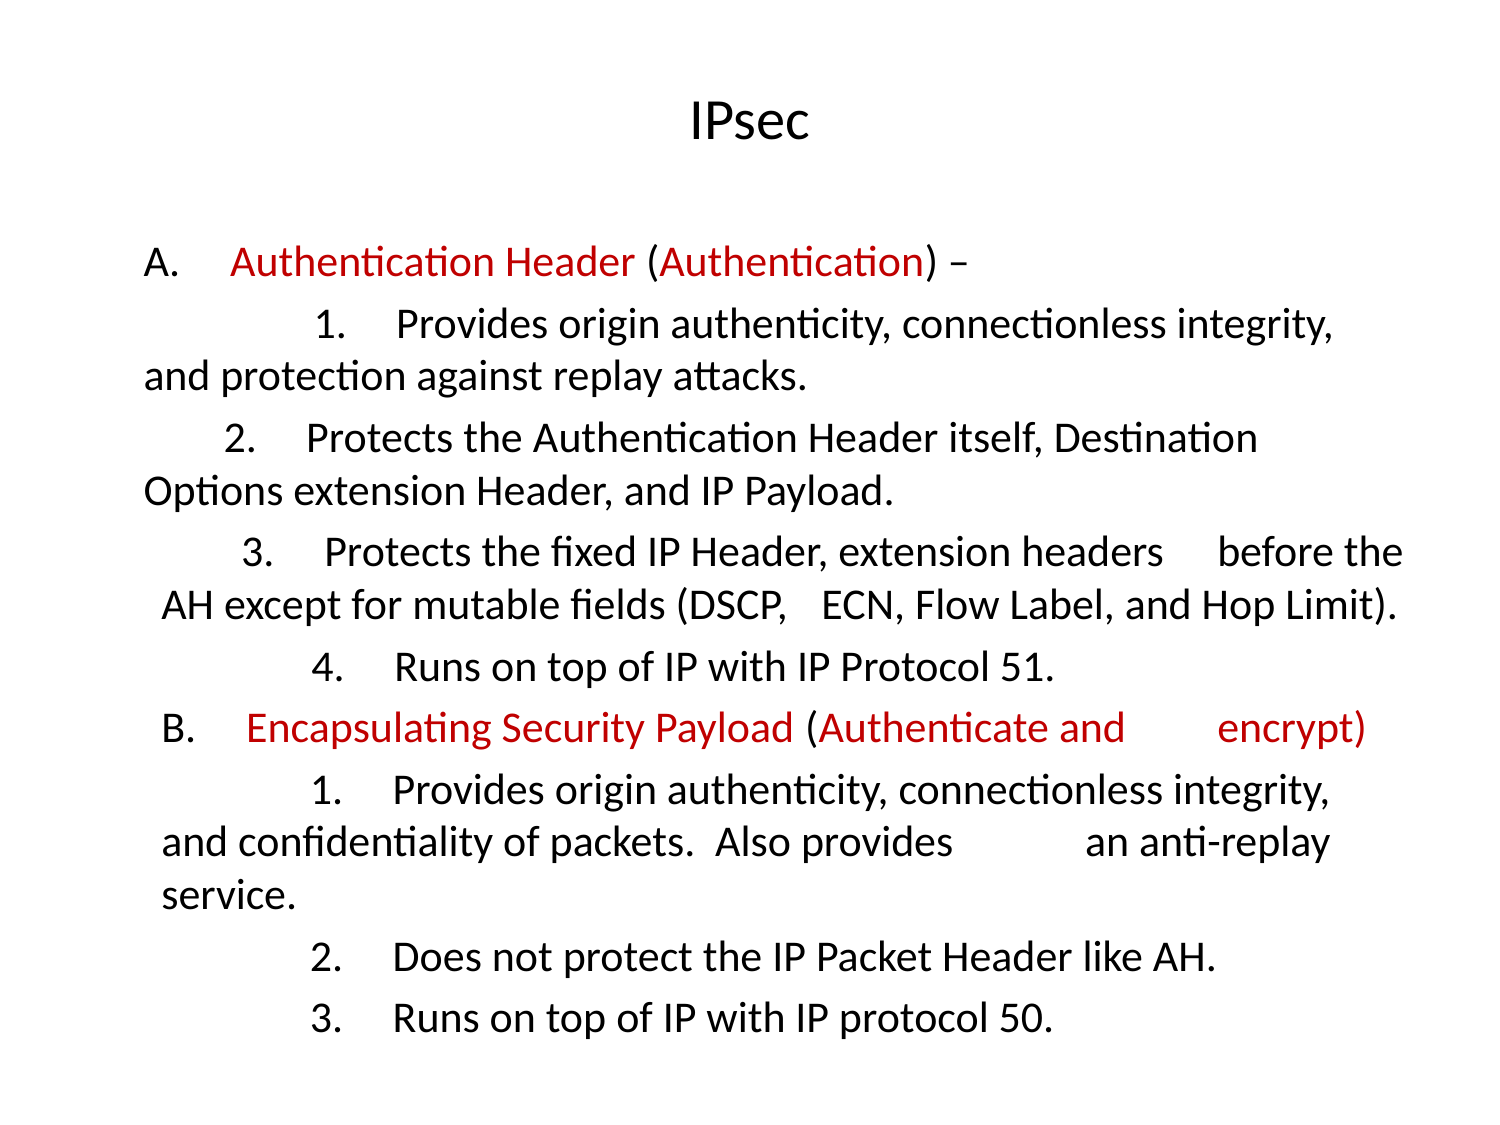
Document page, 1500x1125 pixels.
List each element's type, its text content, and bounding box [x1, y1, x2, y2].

title IPsec [75, 45, 1425, 188]
list A. Authentication Header (Authentication) – 1. Provides origin authenticity, connectionless integrity, and protection against replay attacks. 2. Protects the Authentication Header itself, Destination Options extension Header, and IP Payload. 3. Protects the fixed IP Header, extension headers before the AH except for mutable fields (DSCP, ECN, Flow Label, and Hop Limit). 4. Runs on top of IP with IP Protocol 51. B. Encapsulating Security Payload (Authenticate and encrypt) 1. Provides origin authenticity, connectionless integrity, and confidentiality of packets. Also provides an anti-replay service. 2. Does not protect the IP Packet Header like AH. 3. Runs on top of IP with IP protocol 50. [75, 224, 1425, 1063]
